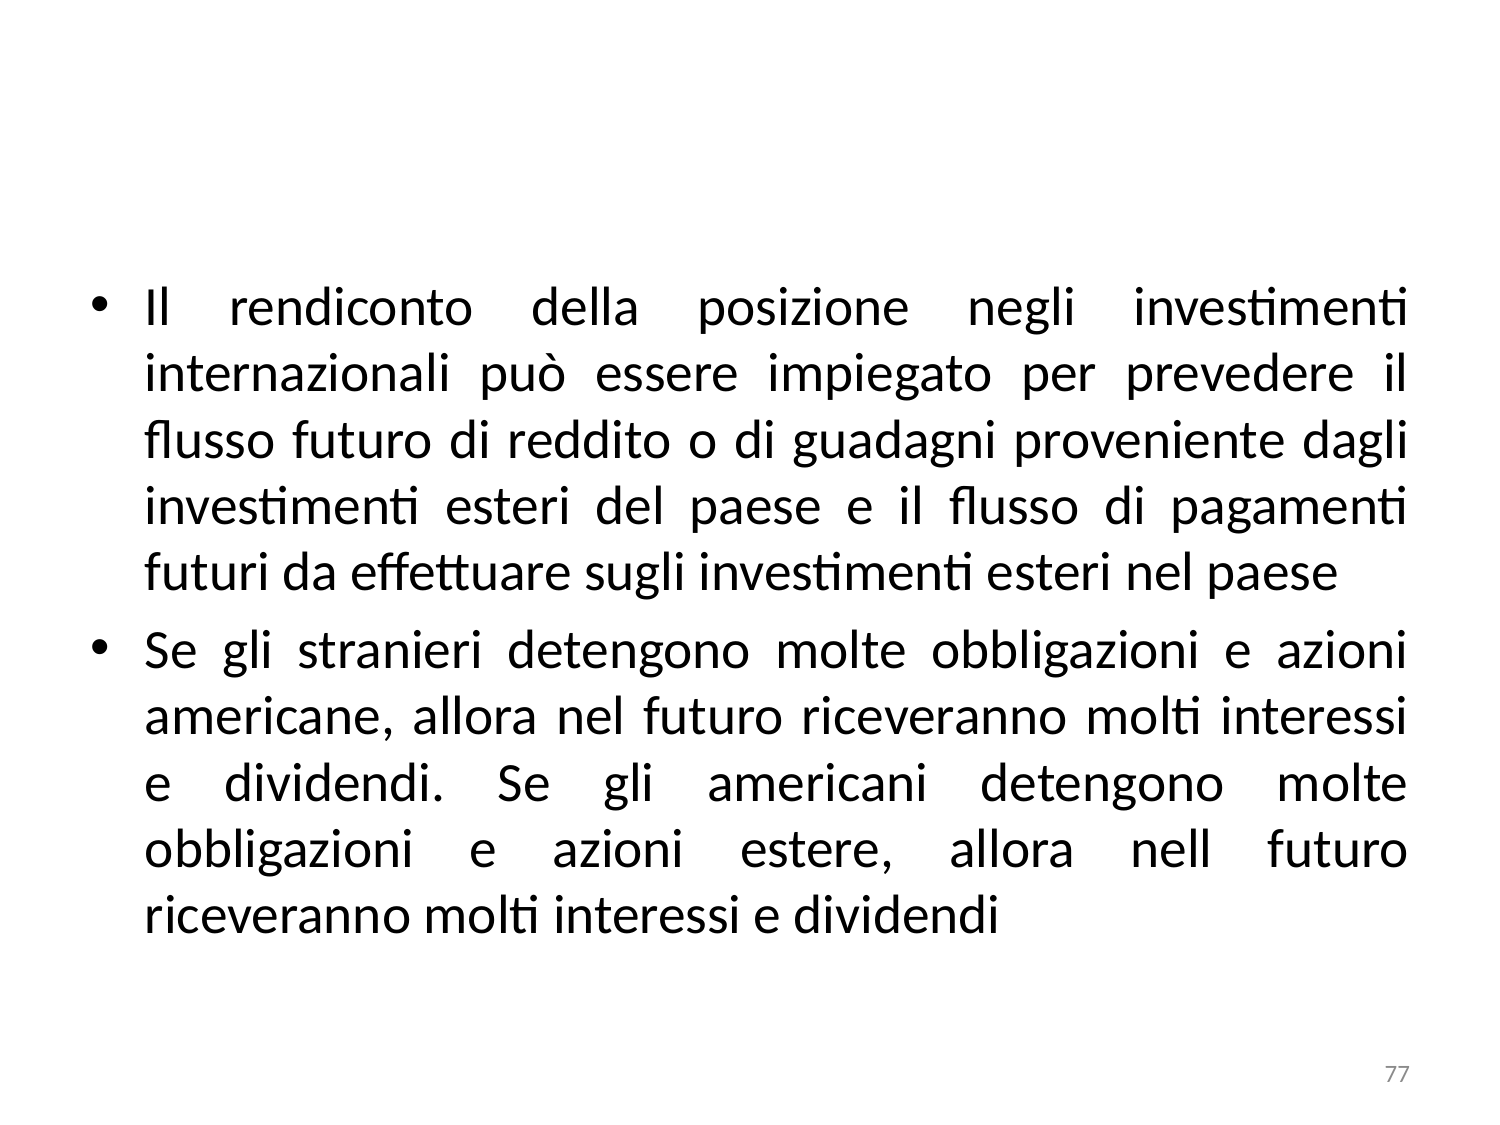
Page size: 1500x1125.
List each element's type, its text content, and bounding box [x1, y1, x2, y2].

list Il rendiconto della posizione negli investimenti internazionali può essere impiegato per prevedere il flusso futuro di reddito o di guadagni proveniente dagli investimenti esteri del paese e il flusso di pagamenti futuri da effettuare sugli investimenti esteri nel paese Se gli stranieri detengono molte obbligazioni e azioni americane, allora nel futuro riceveranno molti interessi e dividendi. Se gli americani detengono molte obbligazioni e azioni estere, allora nell futuro riceveranno molti interessi e dividendi [75, 262, 1425, 1005]
slide_number 77 [1074, 1042, 1425, 1103]
